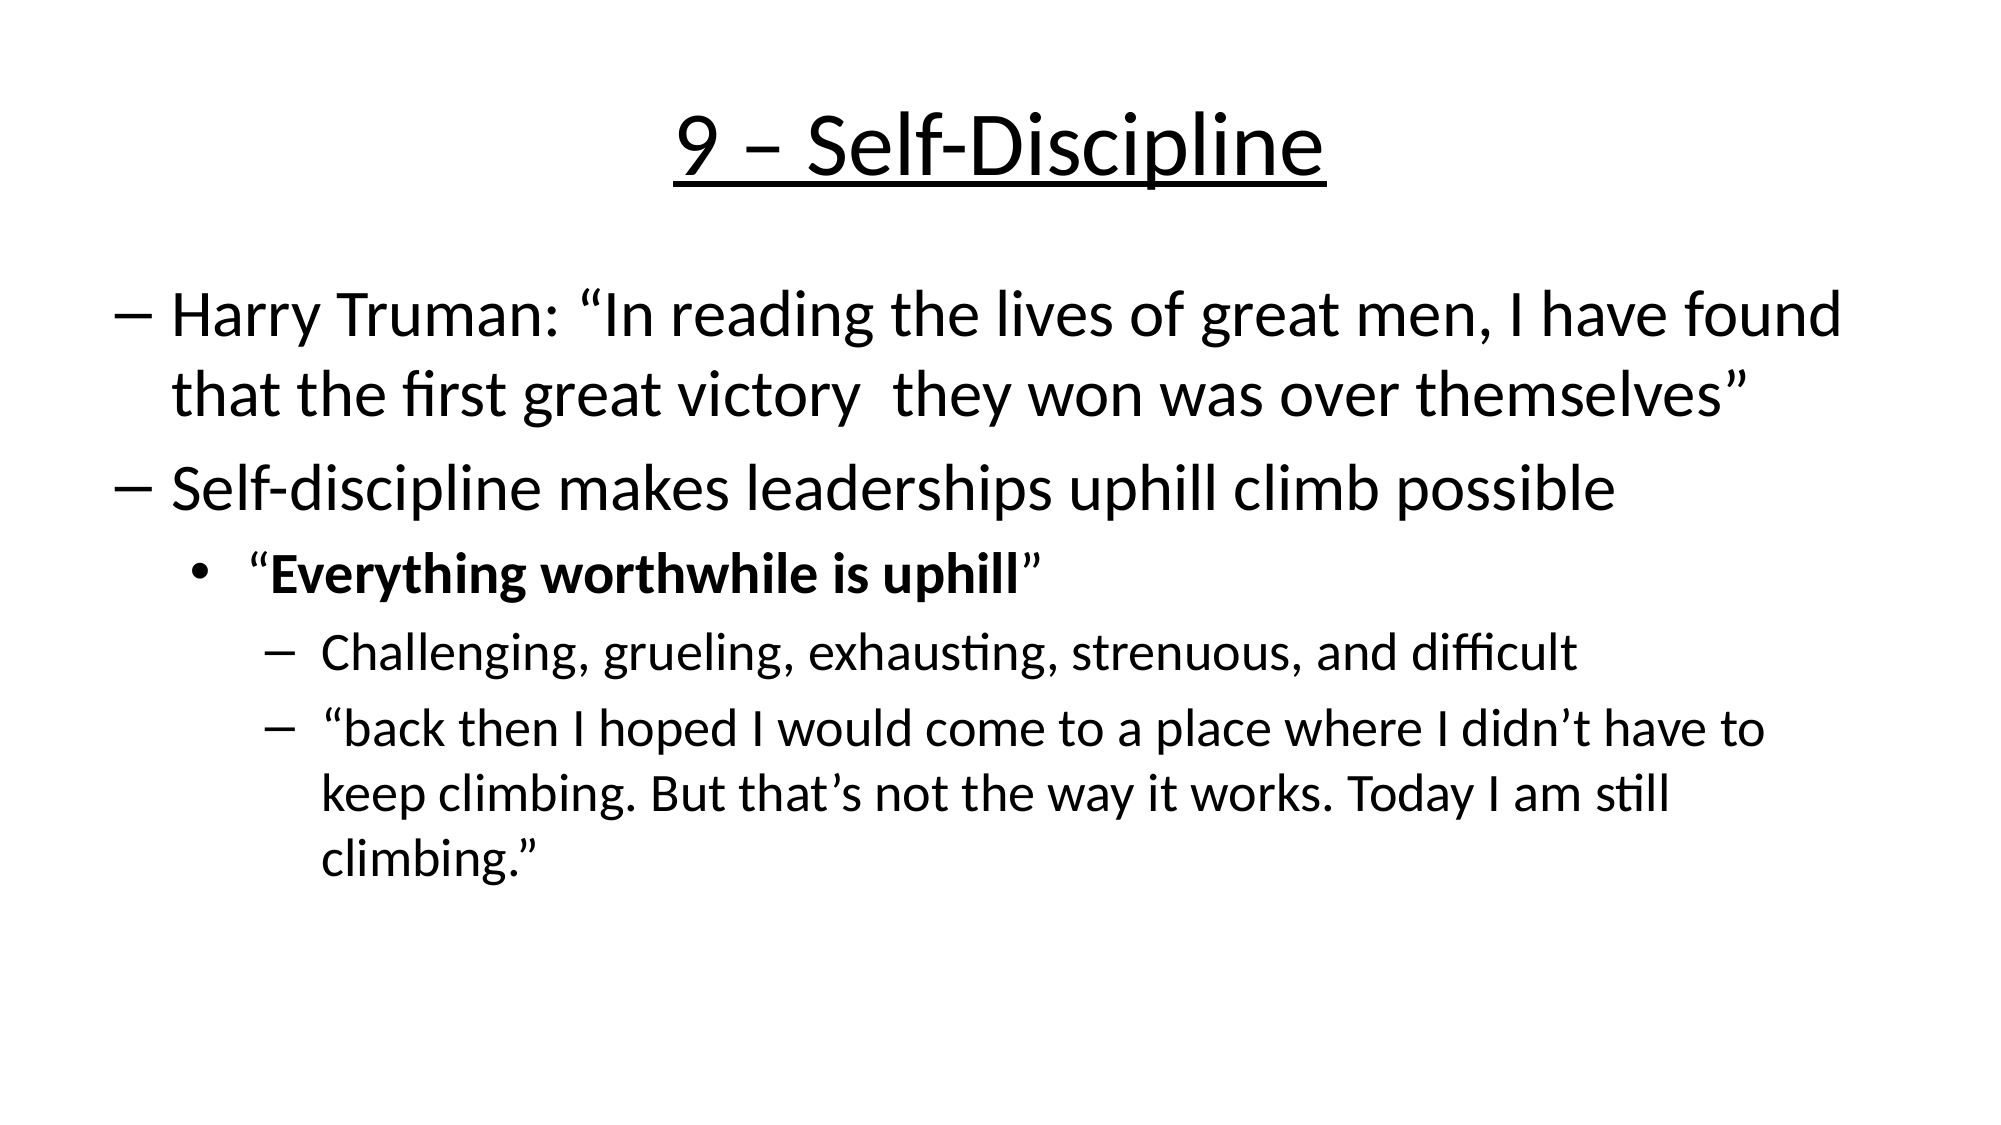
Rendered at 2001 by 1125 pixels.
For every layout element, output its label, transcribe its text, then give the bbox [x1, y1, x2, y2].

title 9 – Self-Discipline [99, 45, 1900, 233]
list Harry Truman: “In reading the lives of great men, I have found that the first great victory they won was over themselves” Self-discipline makes leaderships uphill climb possible “Everything worthwhile is uphill” Challenging, grueling, exhausting, strenuous, and difficult “back then I hoped I would come to a place where I didn’t have to keep climbing. But that’s not the way it works. Today I am still climbing.” [99, 262, 1900, 1005]
